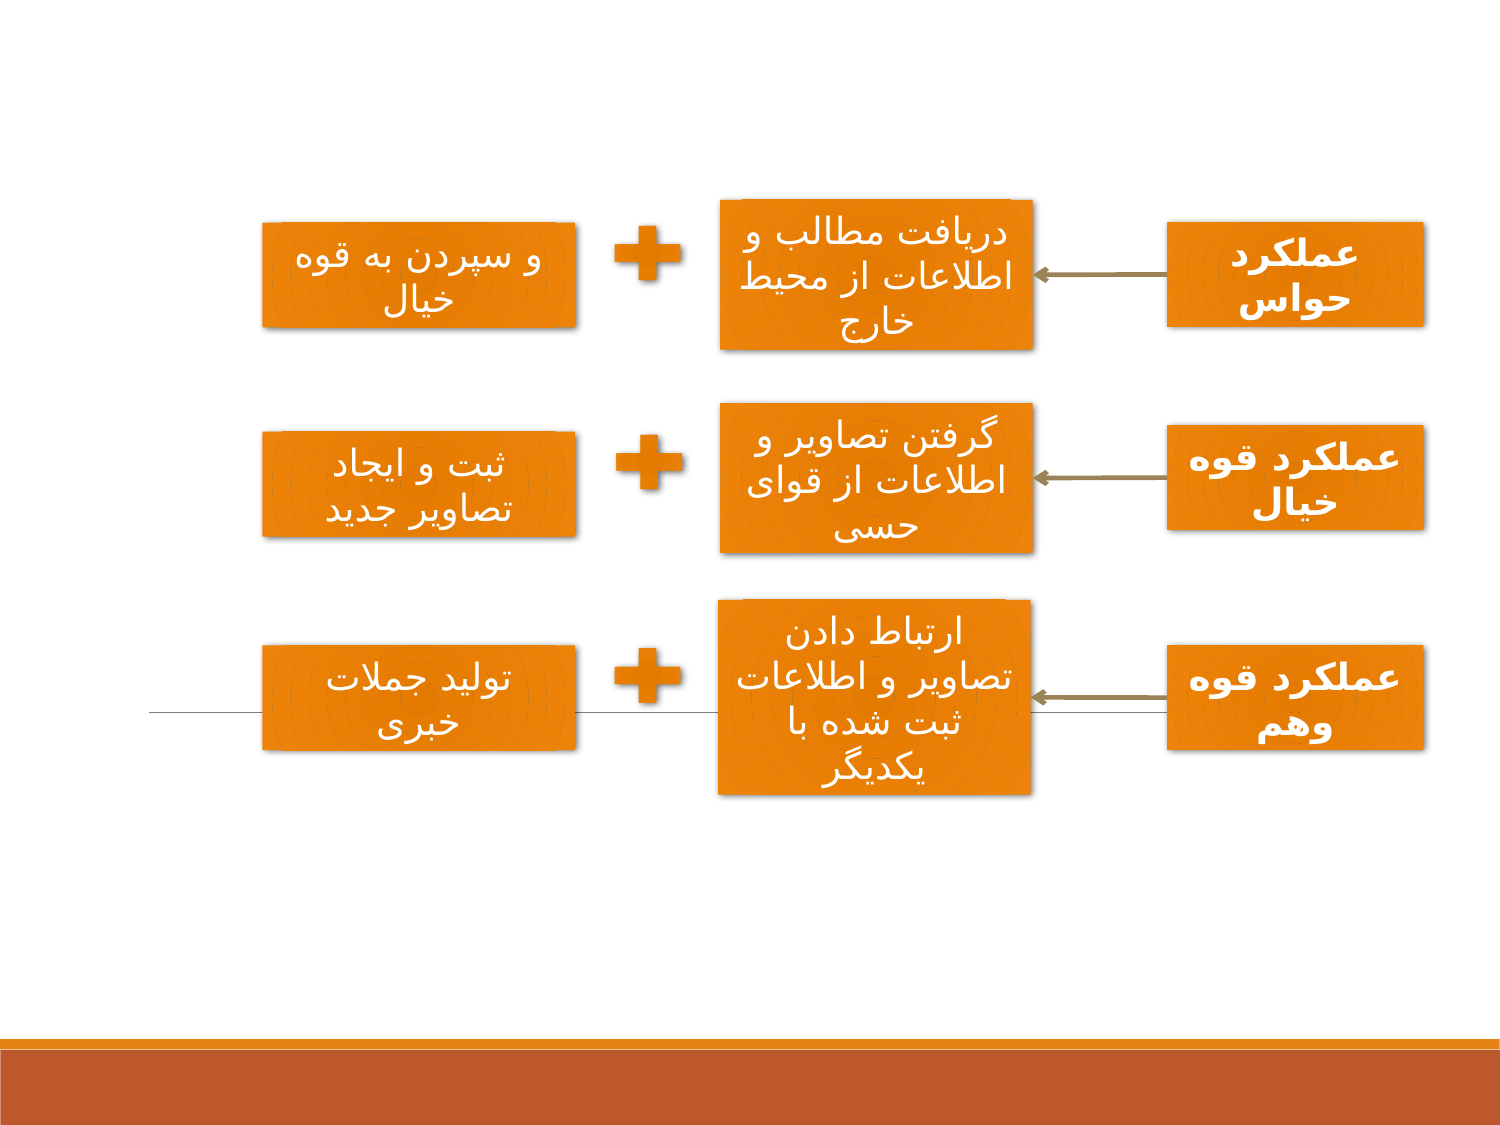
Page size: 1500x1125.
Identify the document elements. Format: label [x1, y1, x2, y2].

text_box [261, 599, 1424, 752]
text_box [261, 402, 1424, 510]
text_box [261, 199, 1424, 307]
